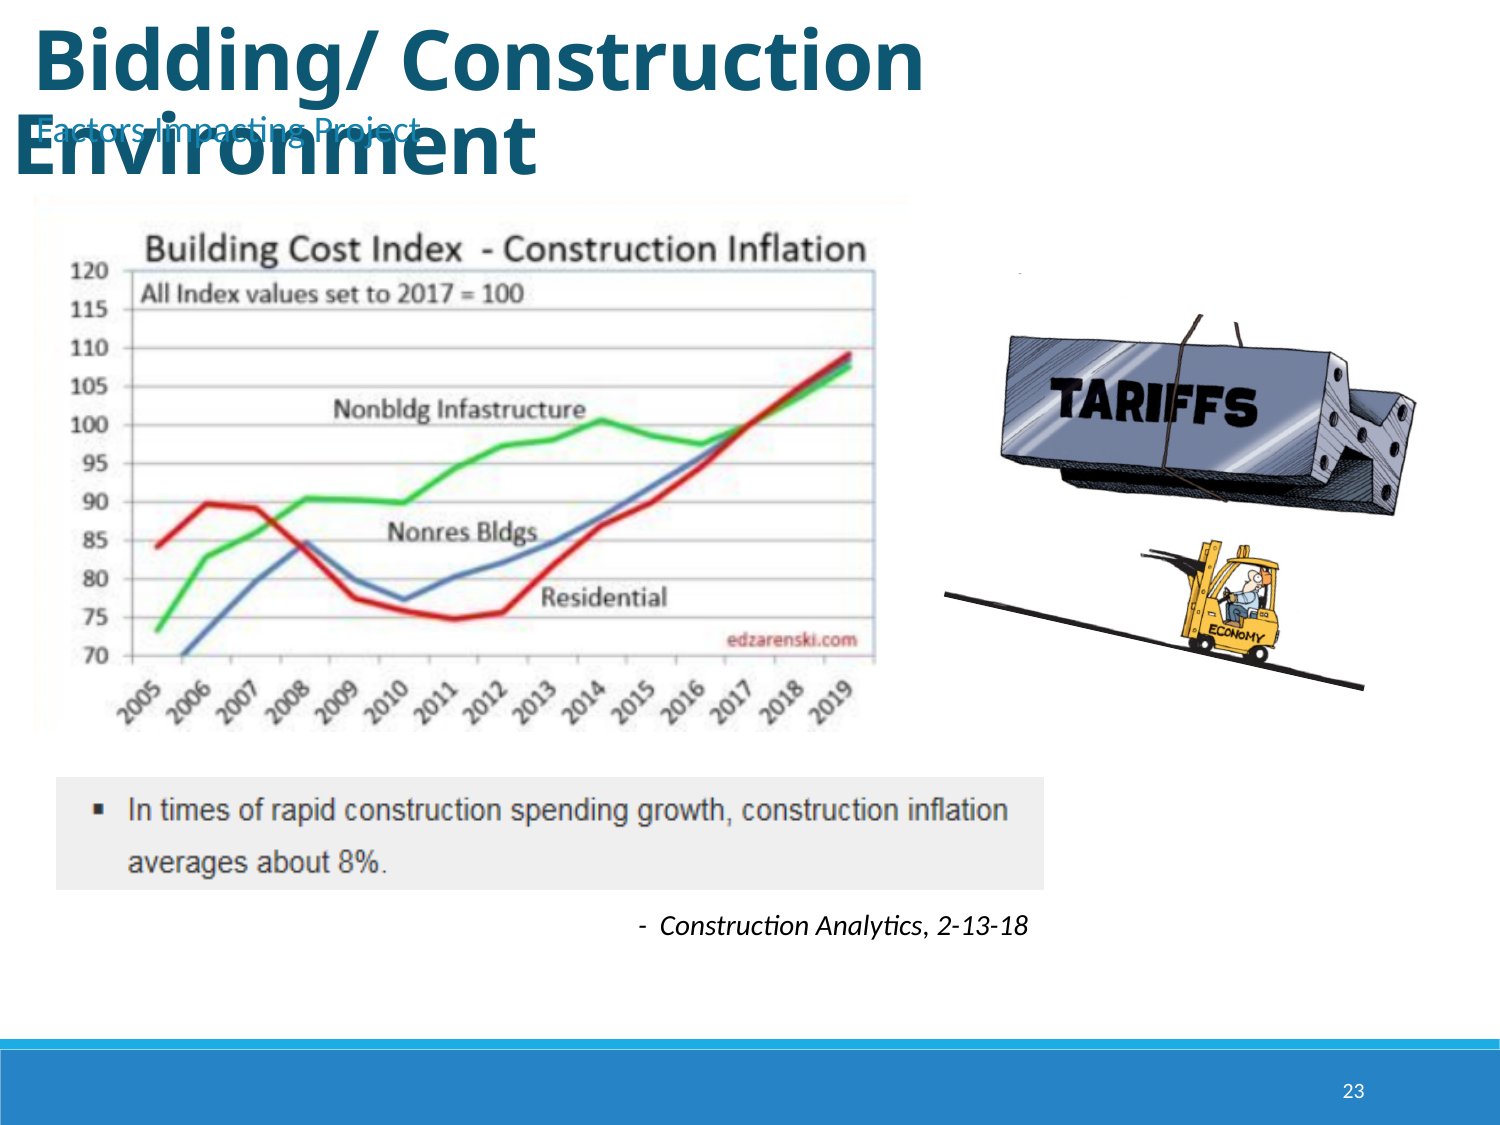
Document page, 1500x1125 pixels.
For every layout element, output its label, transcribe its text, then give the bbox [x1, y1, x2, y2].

slide_number 23 [1218, 1059, 1380, 1120]
text_box - Construction Analytics, 2-13-18 [623, 898, 1071, 949]
picture [943, 272, 1437, 692]
picture [55, 776, 1045, 891]
text_box Factors Impacting Project [21, 97, 604, 157]
picture [33, 193, 910, 732]
text_box Bidding/ Construction Environment [0, 16, 1478, 106]
